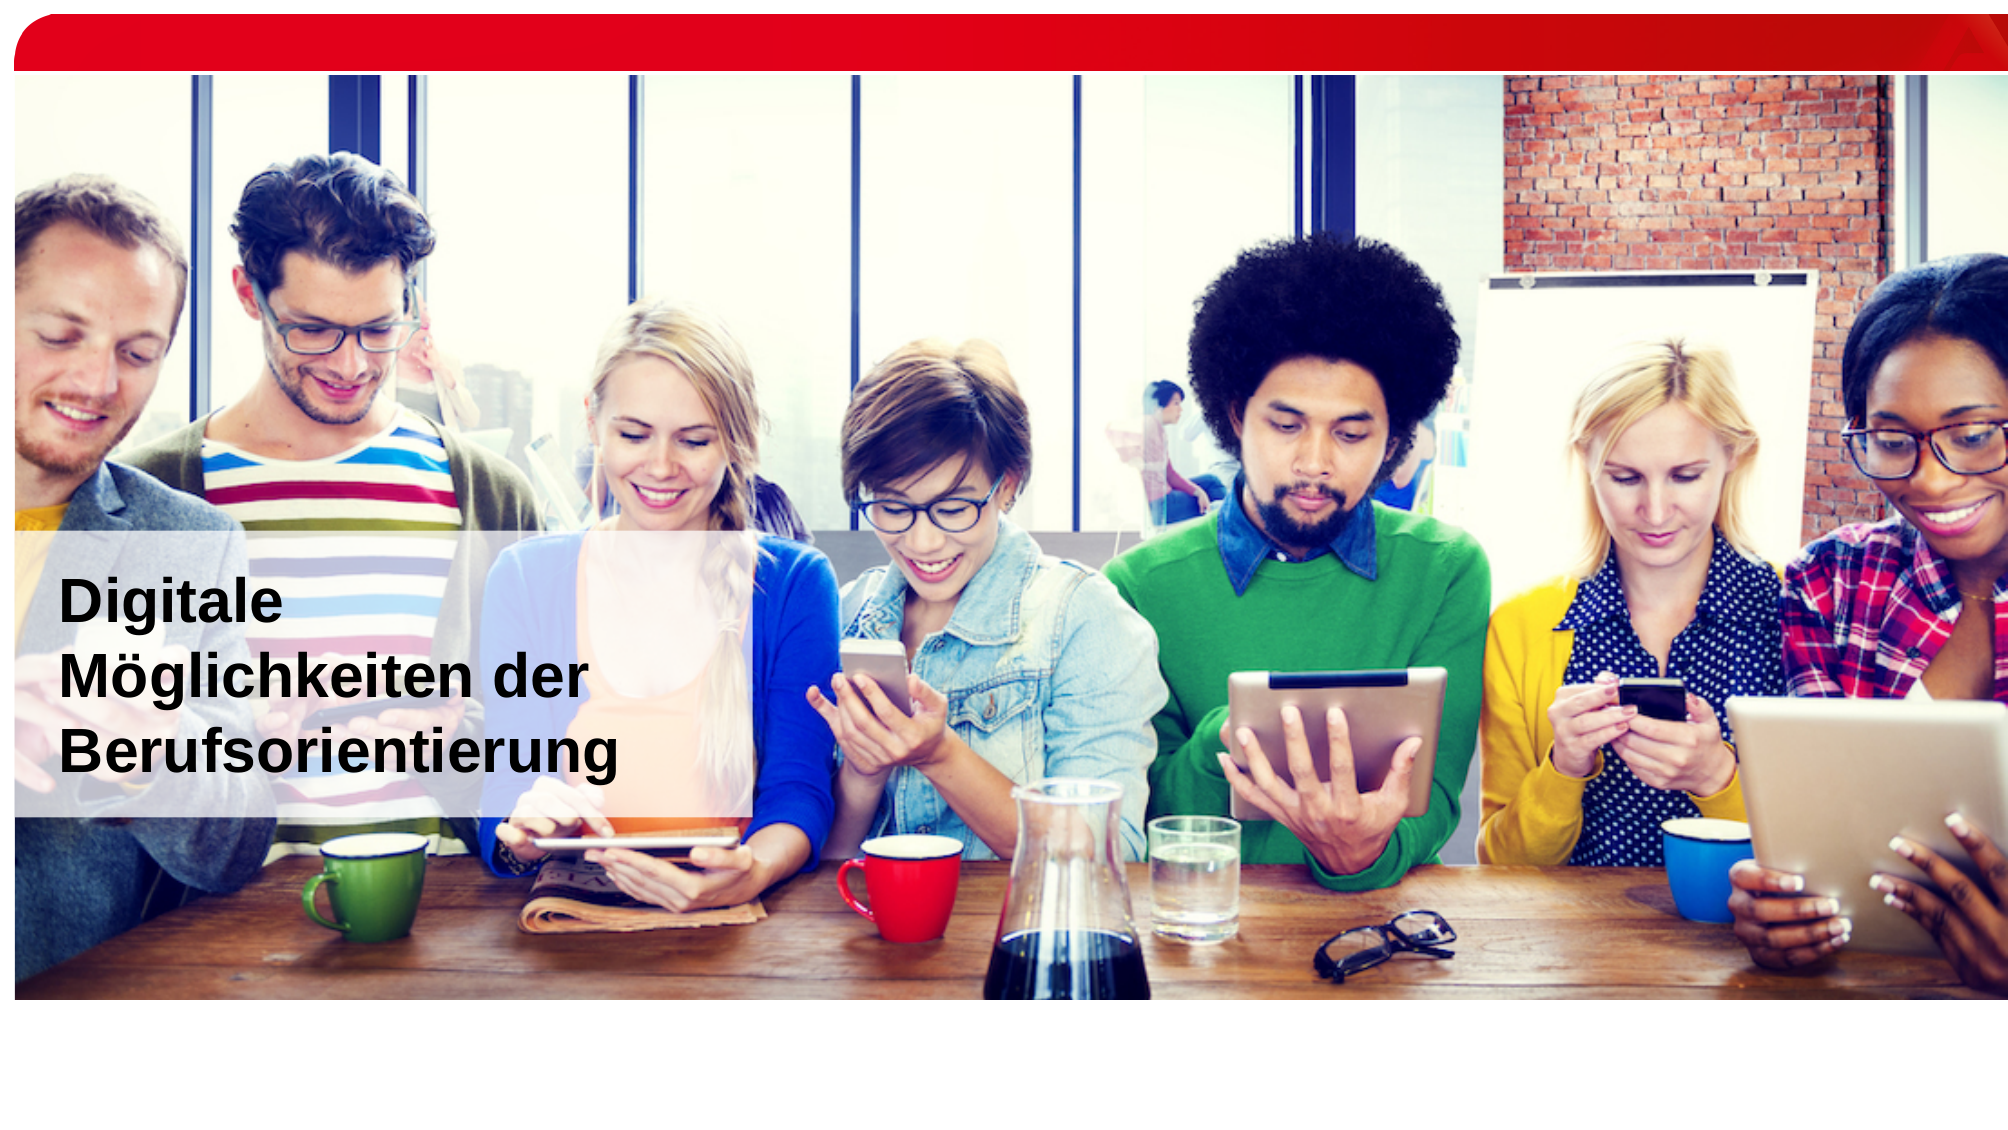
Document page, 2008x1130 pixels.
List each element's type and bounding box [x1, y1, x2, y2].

picture [14, 74, 2008, 1000]
picture [14, 14, 2008, 71]
